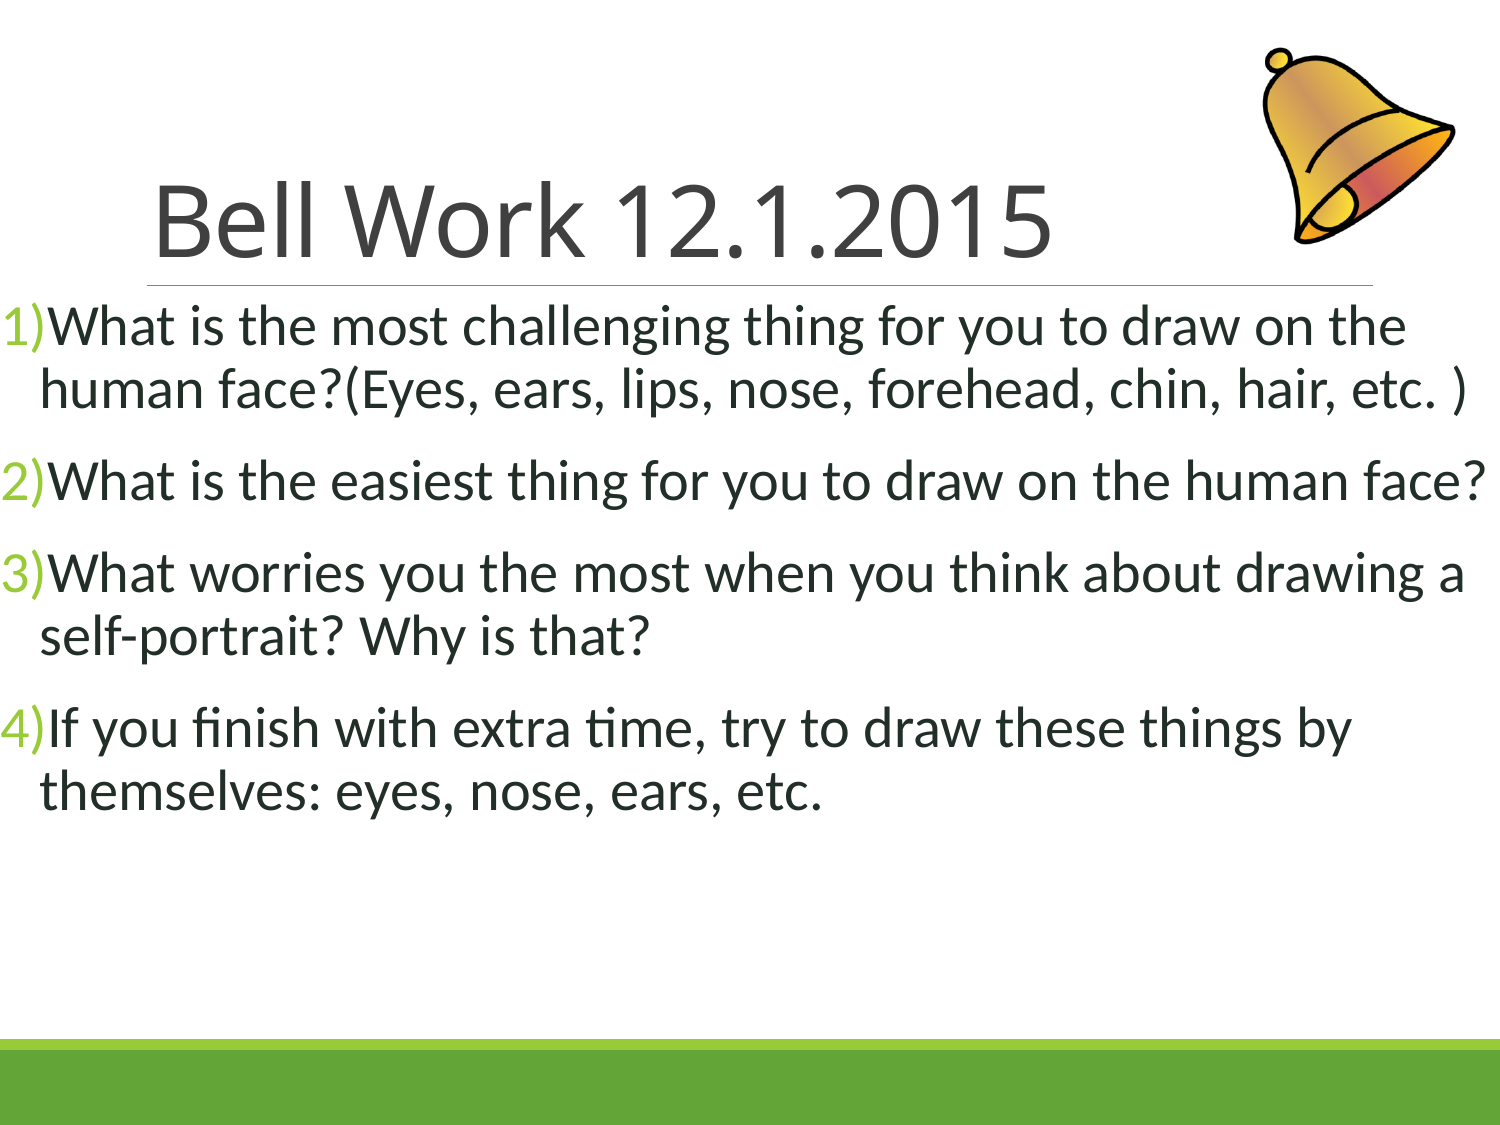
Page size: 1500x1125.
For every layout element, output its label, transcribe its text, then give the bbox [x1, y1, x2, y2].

list What is the most challenging thing for you to draw on the human face?(Eyes, ears, lips, nose, forehead, chin, hair, etc. ) What is the easiest thing for you to draw on the human face? What worries you the most when you think about drawing a self-portrait? Why is that? If you finish with extra time, try to draw these things by themselves: eyes, nose, ears, etc. [0, 287, 1500, 1125]
picture [1224, 24, 1472, 272]
title Bell Work 12.1.2015 [135, 47, 1373, 285]
